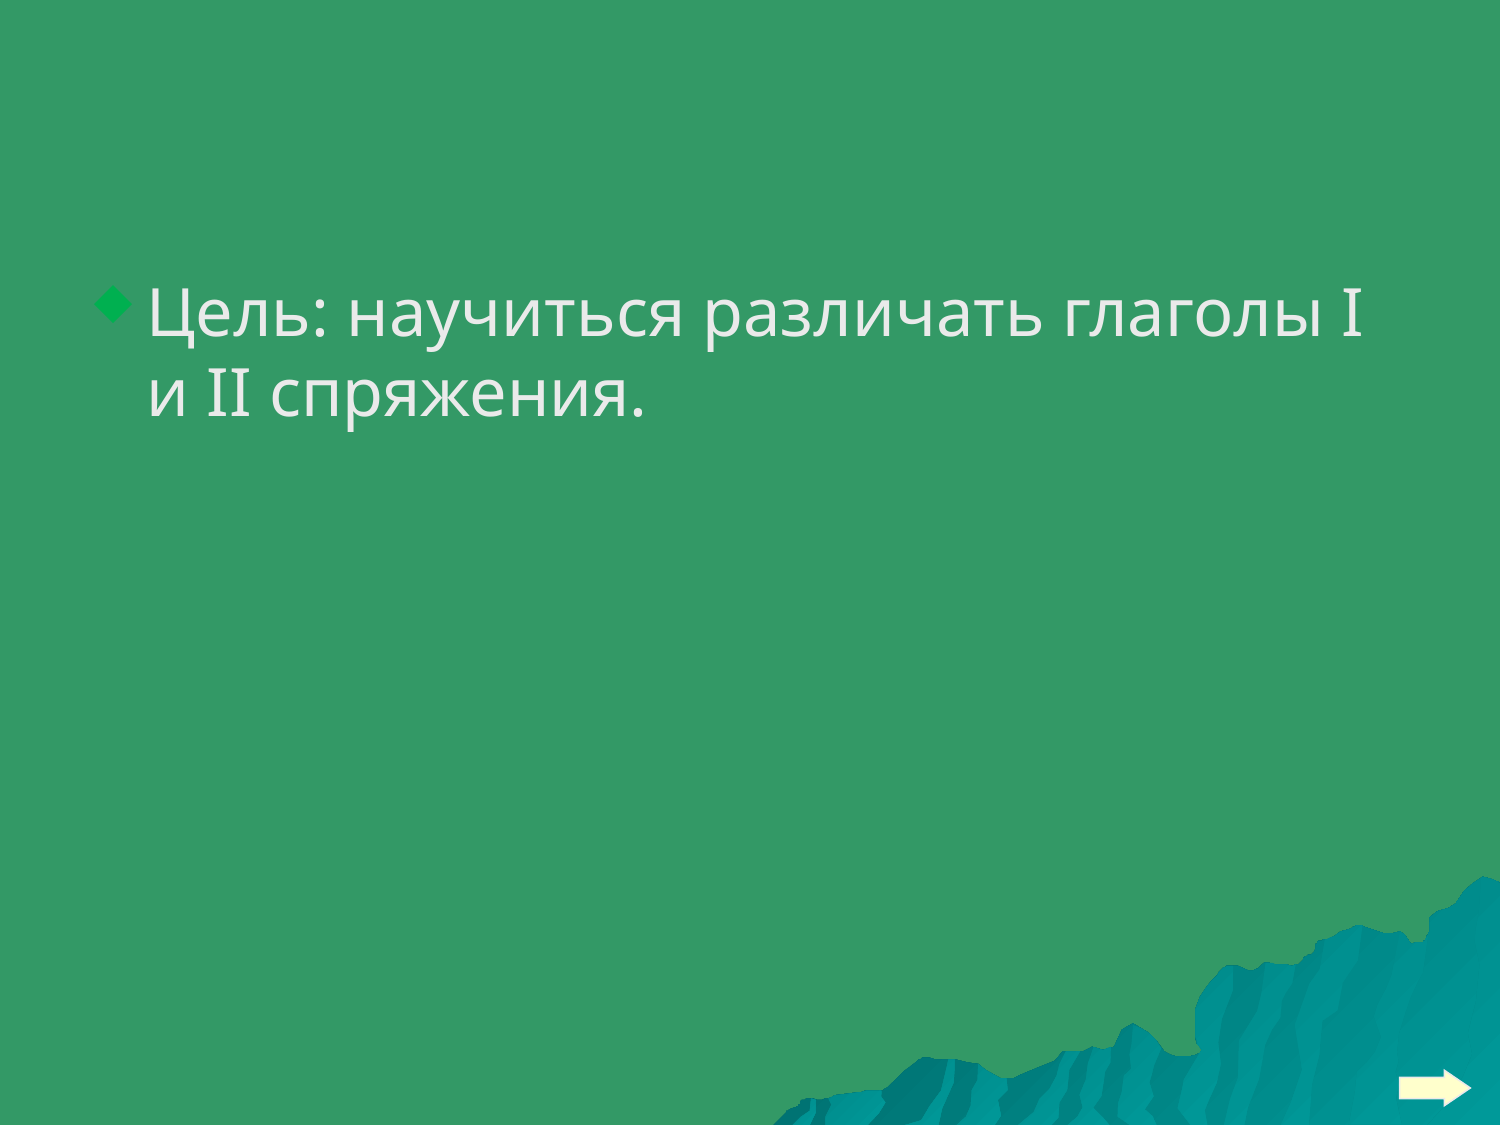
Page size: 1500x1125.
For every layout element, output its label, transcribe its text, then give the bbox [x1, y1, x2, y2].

list Цель: научиться различать глаголы I и II спряжения. [74, 262, 1426, 1006]
